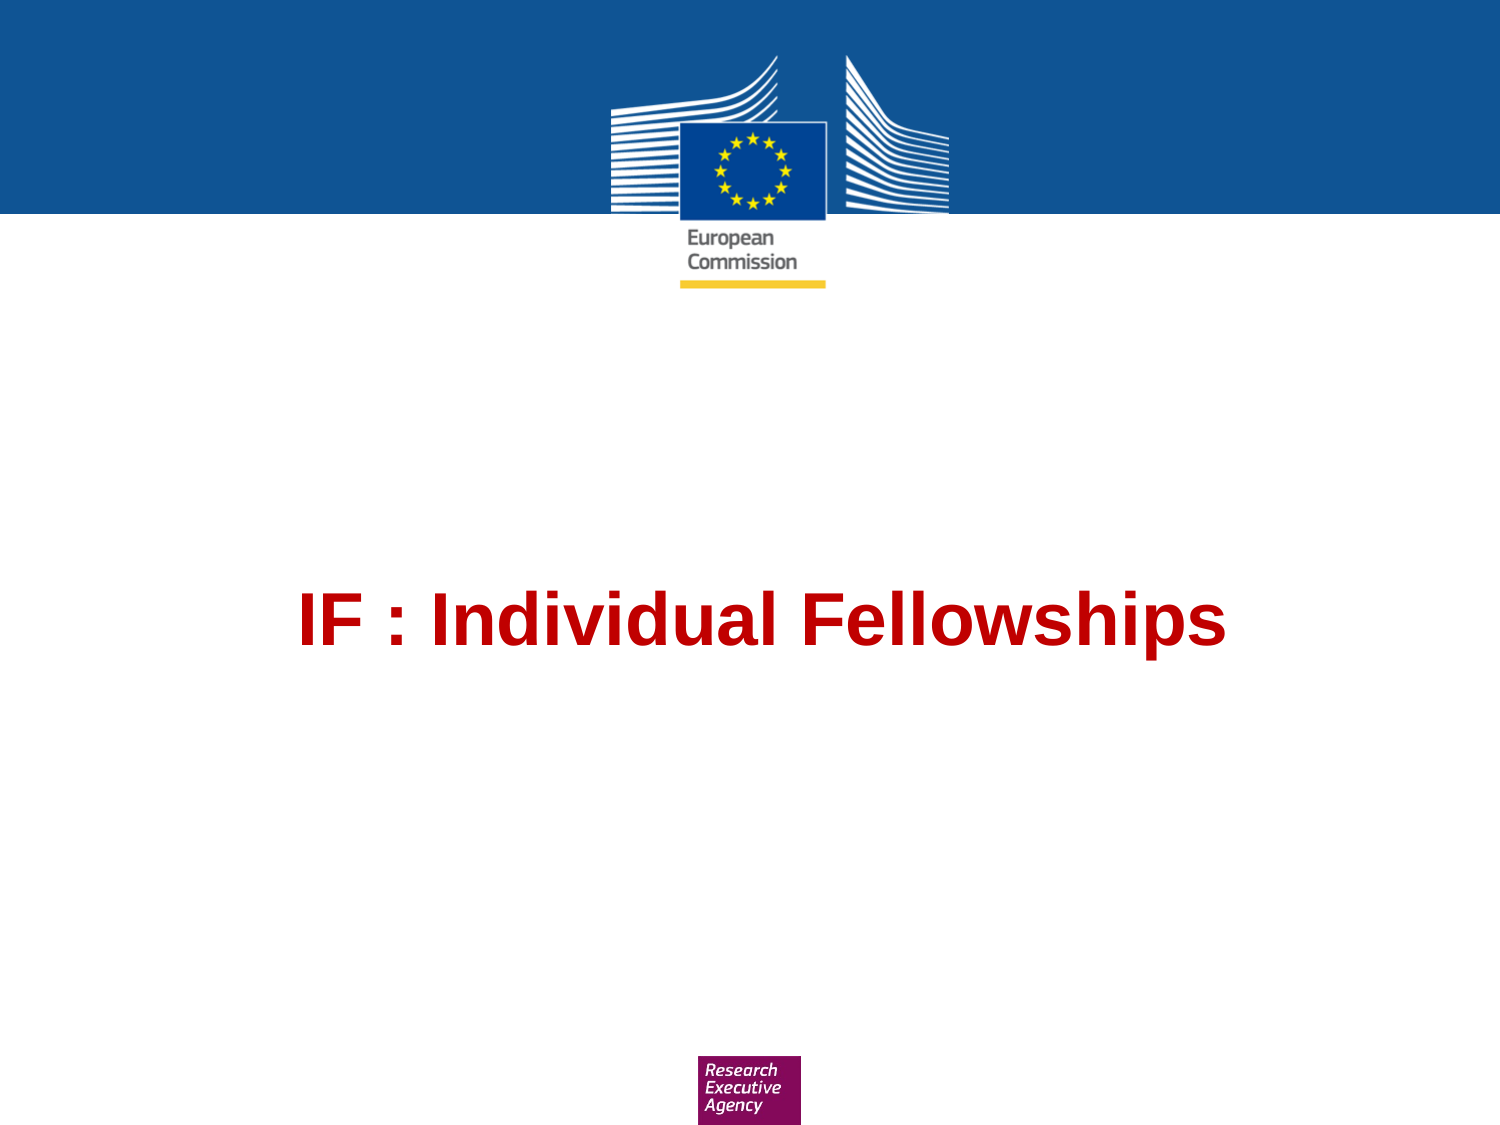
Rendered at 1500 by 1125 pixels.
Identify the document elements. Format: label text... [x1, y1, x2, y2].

title IF : Individual Fellowships [88, 538, 1439, 693]
picture [611, 55, 949, 290]
picture [698, 1056, 801, 1125]
